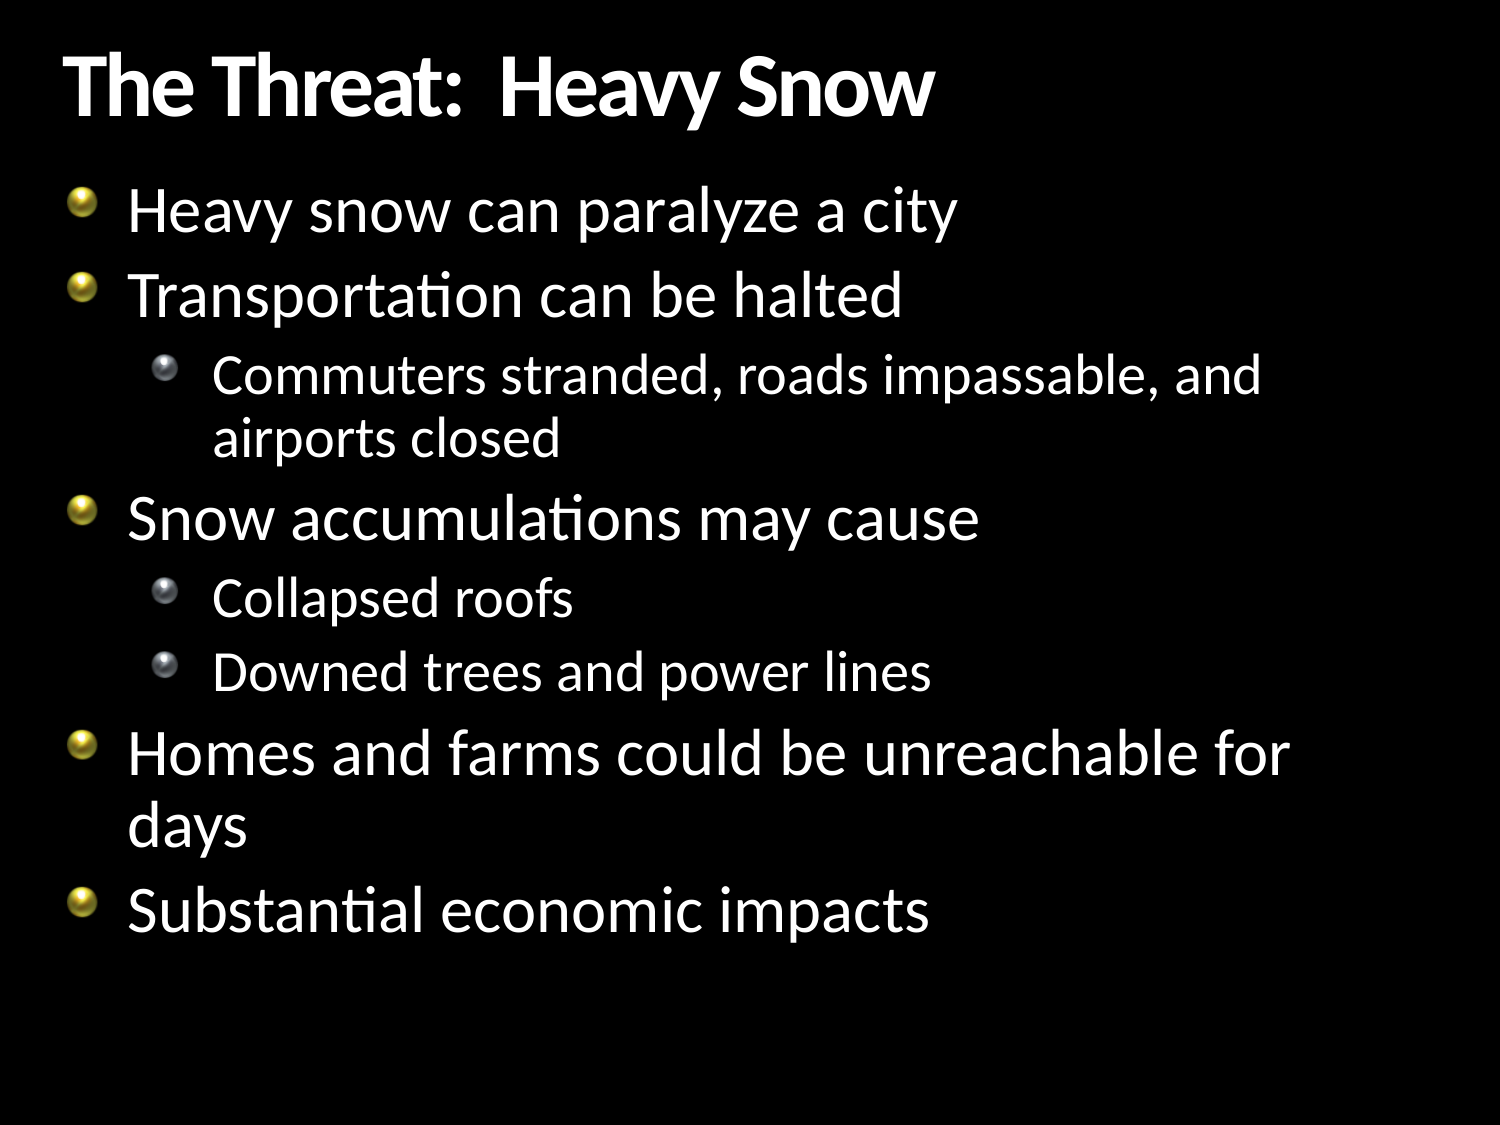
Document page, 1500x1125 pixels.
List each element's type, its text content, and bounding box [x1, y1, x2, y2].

list Heavy snow can paralyze a city Transportation can be halted Commuters stranded, roads impassable, and airports closed Snow accumulations may cause Collapsed roofs Downed trees and power lines Homes and farms could be unreachable for days Substantial economic impacts [62, 174, 1425, 1100]
picture [147, 648, 189, 690]
picture [62, 491, 110, 539]
picture [147, 351, 189, 393]
title The Threat: Heavy Snow [62, 37, 1438, 163]
picture [62, 883, 110, 931]
picture [62, 268, 110, 316]
picture [62, 726, 110, 773]
picture [147, 574, 189, 616]
picture [62, 183, 110, 231]
